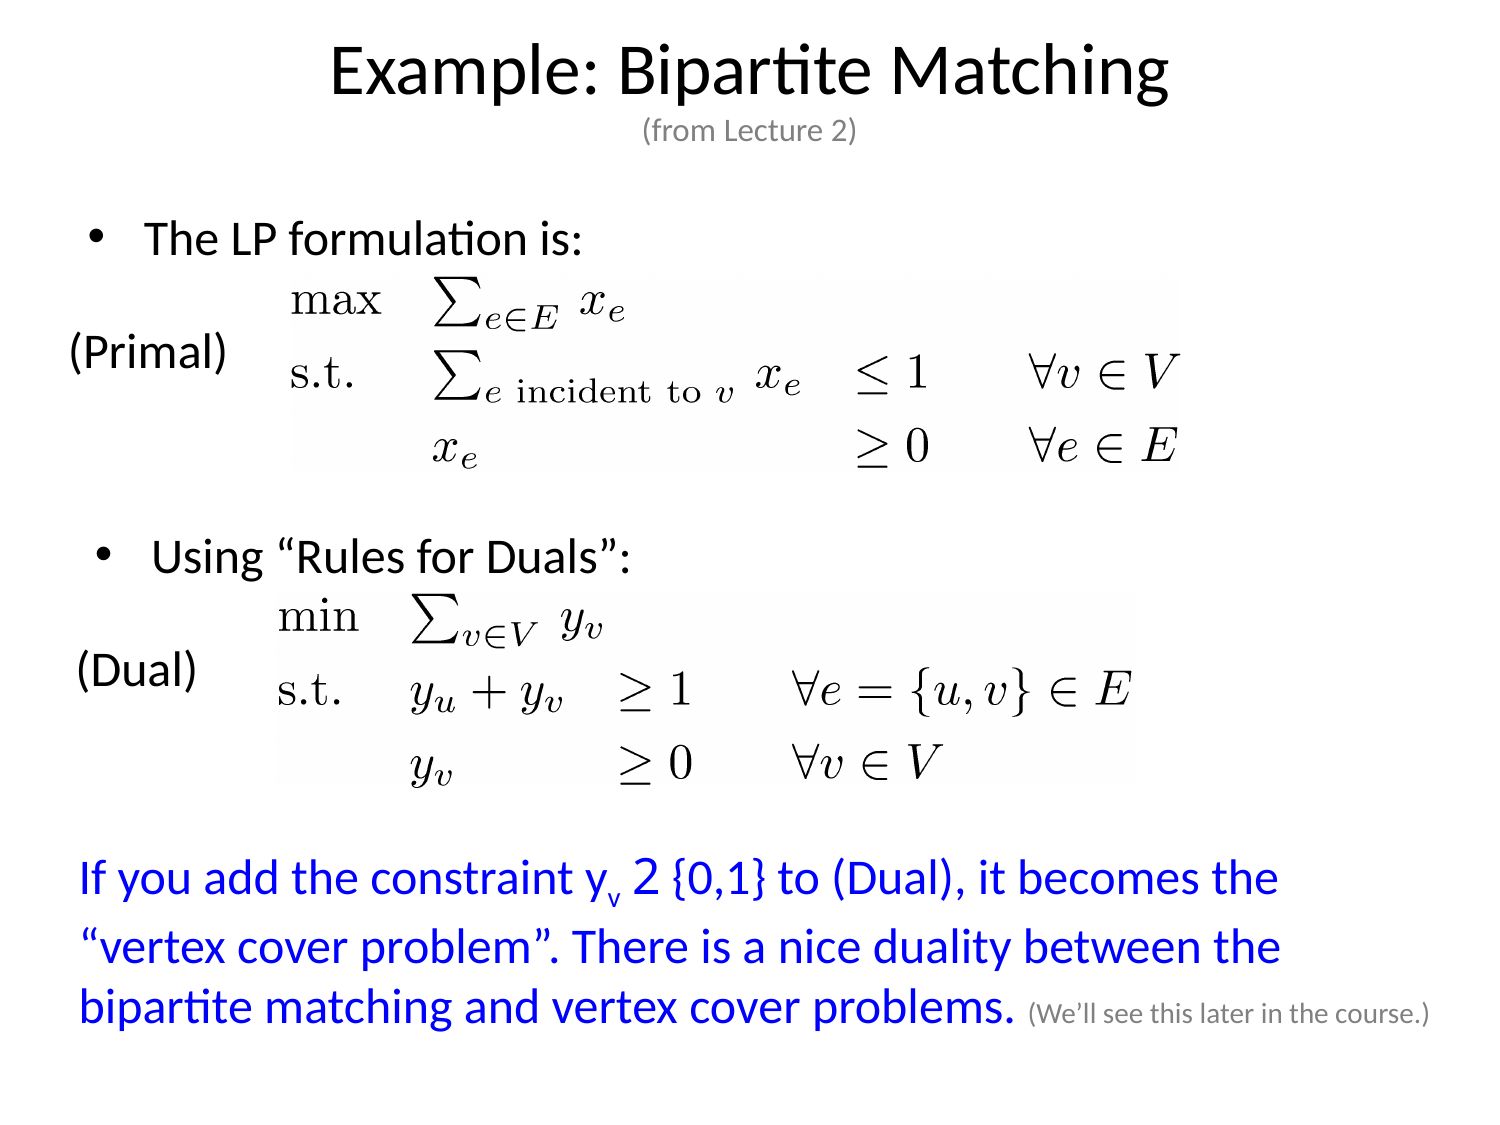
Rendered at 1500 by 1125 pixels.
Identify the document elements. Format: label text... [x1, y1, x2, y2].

text_box If you add the constraint yv 2 {0,1} to (Dual), it becomes the “vertex cover problem”. There is a nice duality between the bipartite matching and vertex cover problems. (We’ll see this later in the course.) [63, 837, 1446, 1041]
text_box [52, 198, 1182, 473]
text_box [59, 515, 1136, 790]
title Example: Bipartite Matching (from Lecture 2) [75, 13, 1425, 157]
